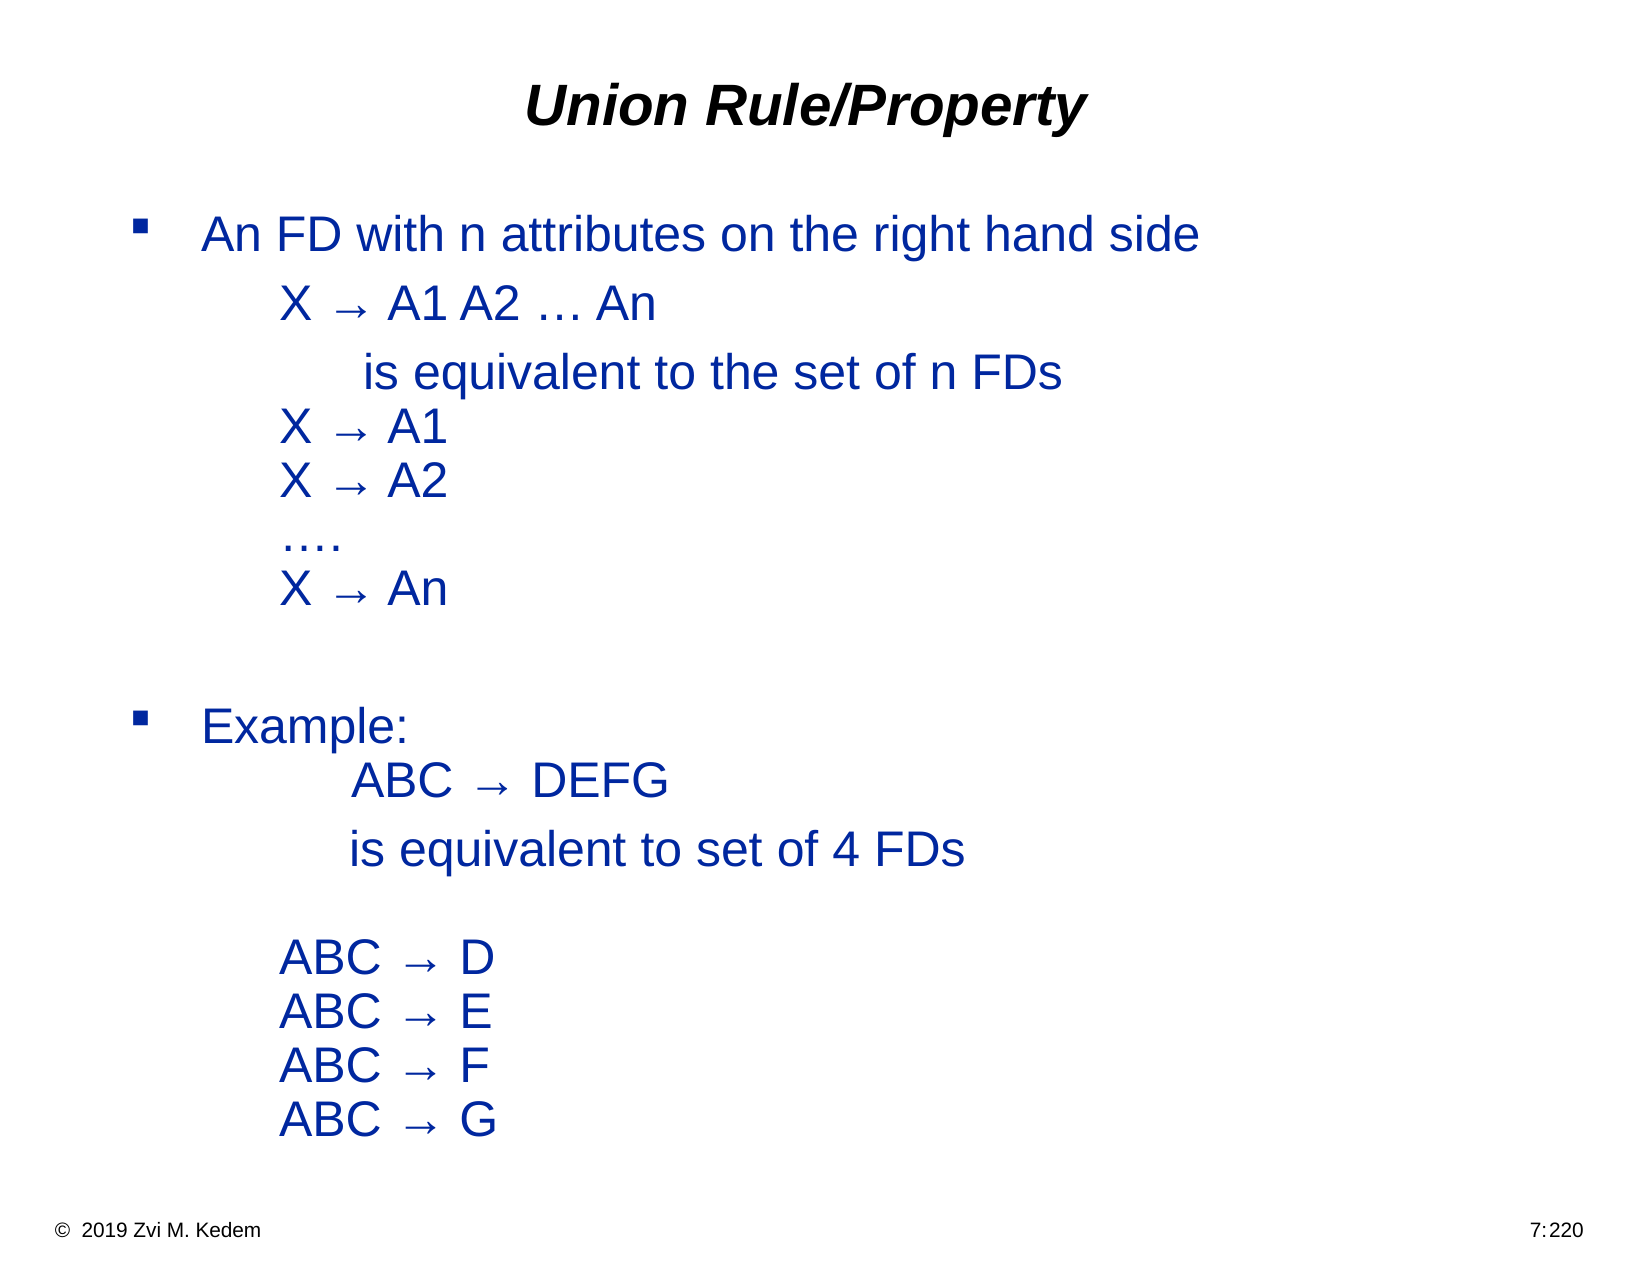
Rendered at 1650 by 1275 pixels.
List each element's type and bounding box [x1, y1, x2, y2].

title [111, 36, 1501, 176]
list [111, 199, 1513, 1201]
